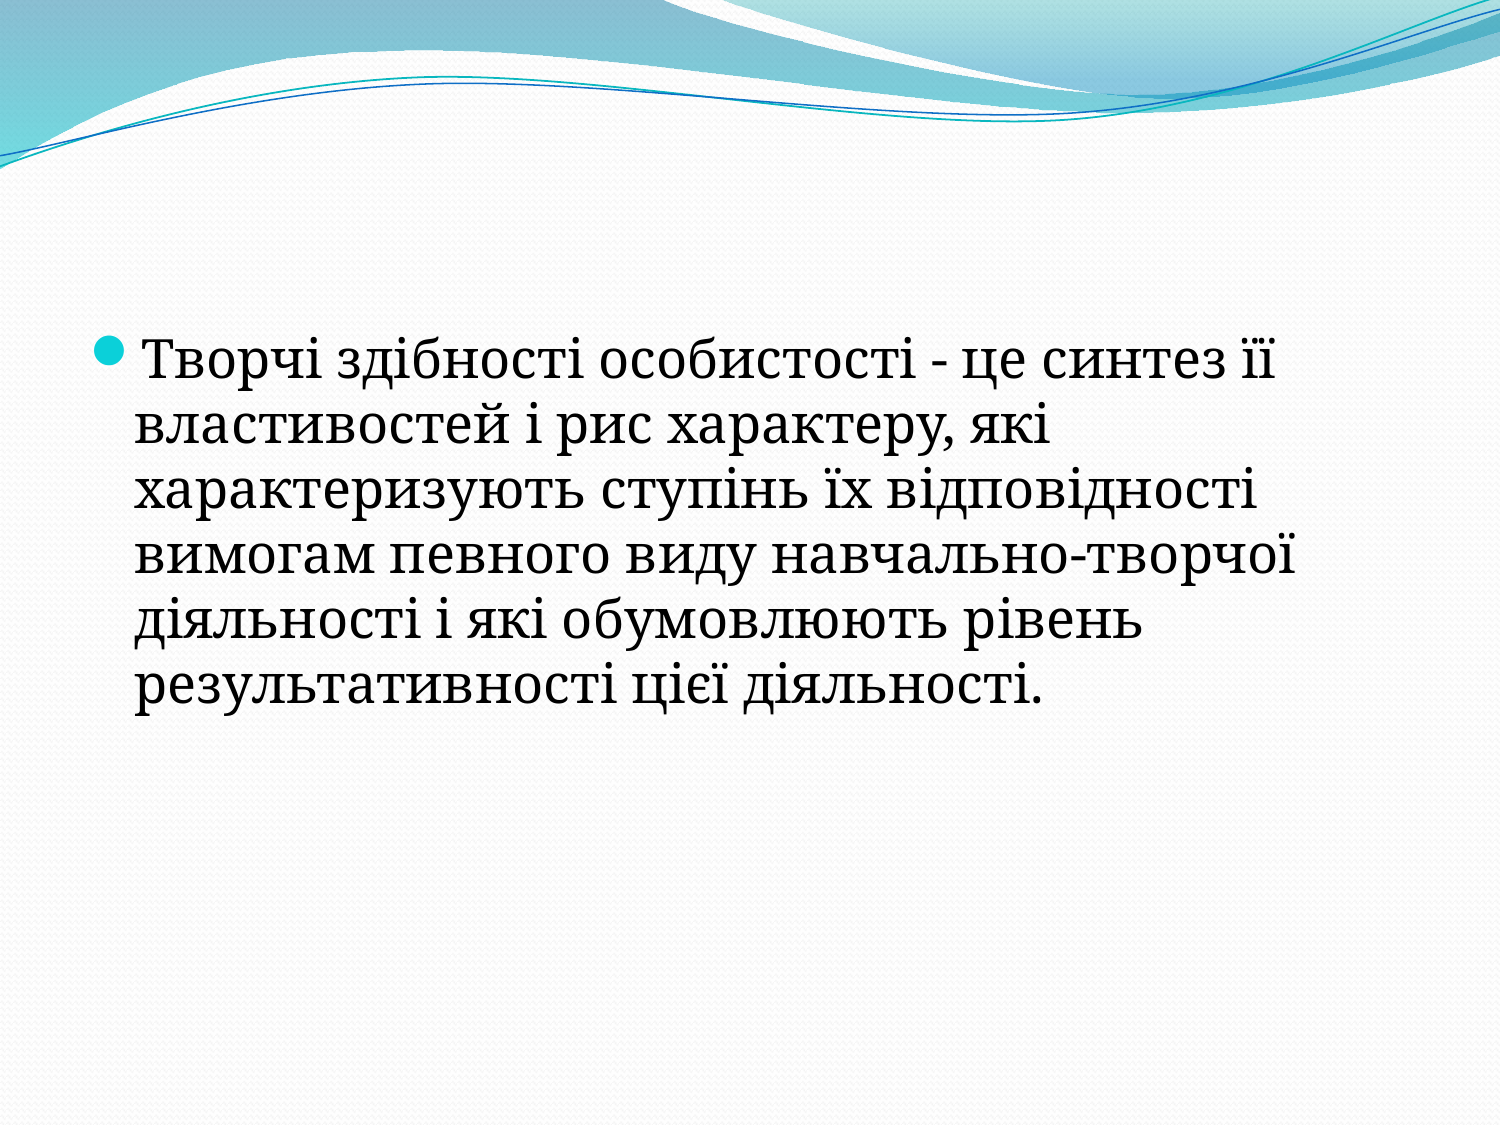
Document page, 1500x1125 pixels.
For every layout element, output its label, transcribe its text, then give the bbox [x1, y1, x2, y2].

list Творчі здібності особистості - це синтез її властивостей і рис характеру, які характеризують ступінь їх відповідності вимогам певного виду навчально-творчої діяльності і які обумовлюють рівень результативності цієї діяльності. [75, 317, 1425, 1038]
